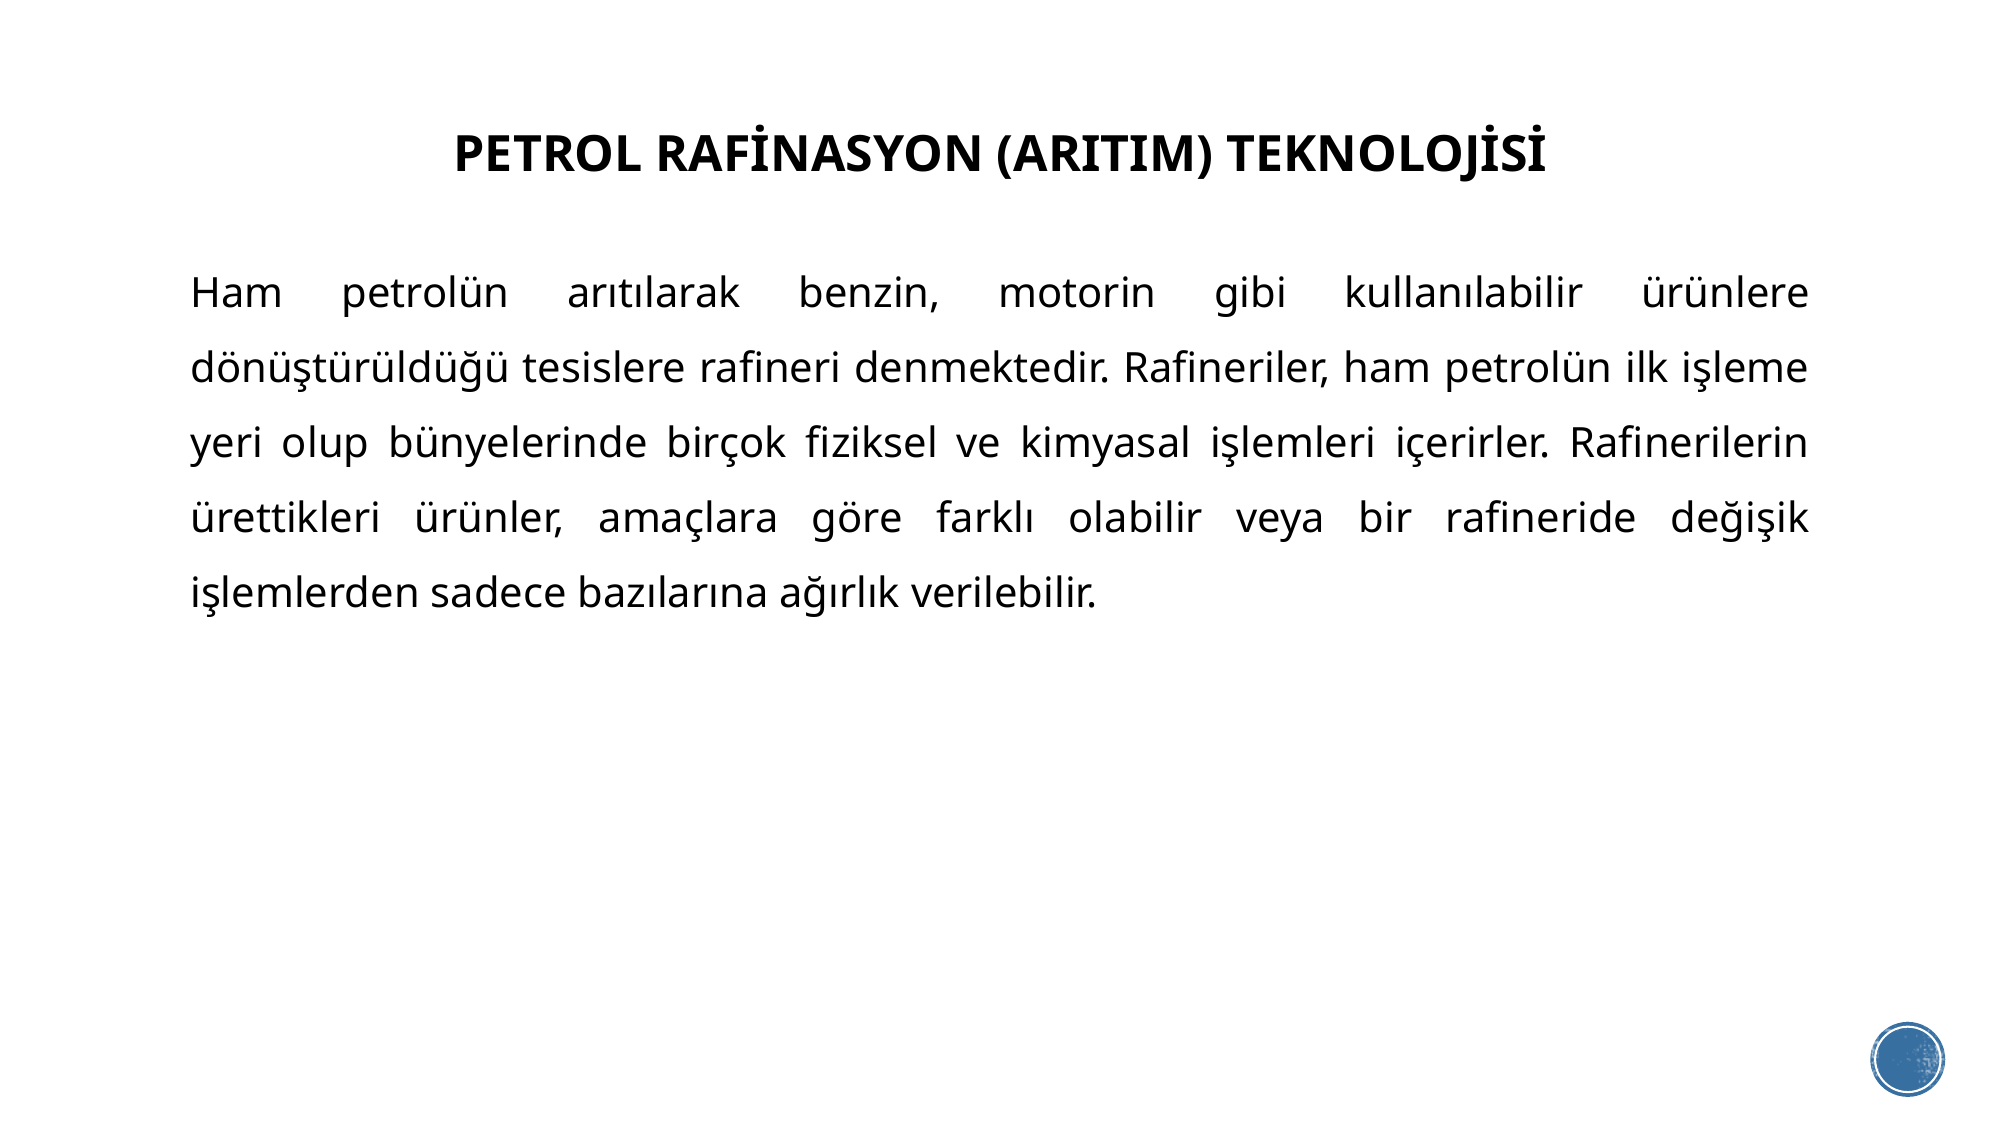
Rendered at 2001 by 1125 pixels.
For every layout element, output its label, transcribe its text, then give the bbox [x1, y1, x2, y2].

title PETROL RAFİNASYON (ARITIM) TEKNOLOJİSİ [175, 79, 1826, 232]
list Ham petrolün arıtılarak benzin, motorin gibi kullanılabilir ürünlere dönüştürüldüğü tesislere rafineri denmektedir. Rafineriler, ham petrolün ilk işleme yeri olup bünyelerinde birçok fiziksel ve kimyasal işlemleri içerirler. Rafinerilerin ürettikleri ürünler, amaçlara göre farklı olabilir veya bir rafineride değişik işlemlerden sadece bazılarına ağırlık verilebilir. [175, 233, 1826, 1013]
